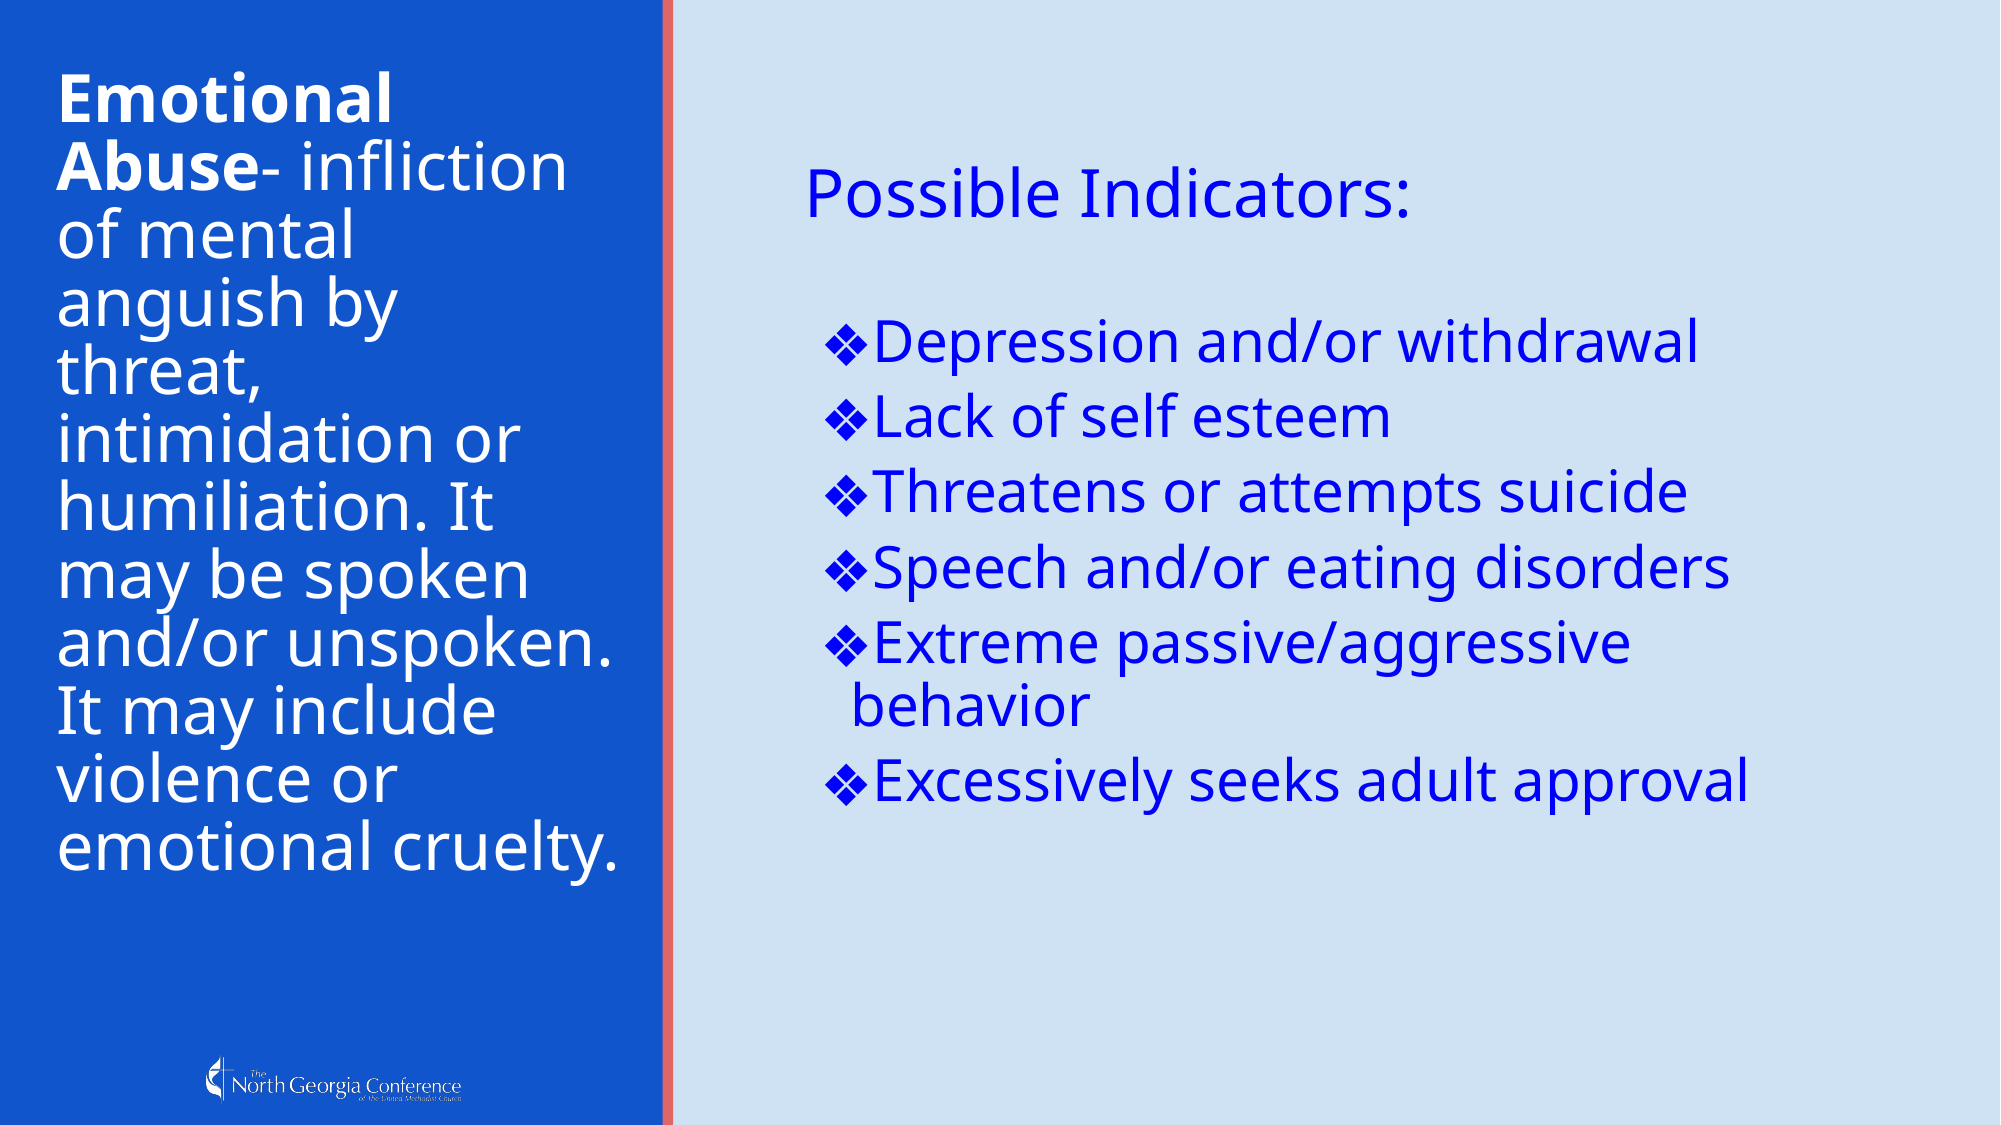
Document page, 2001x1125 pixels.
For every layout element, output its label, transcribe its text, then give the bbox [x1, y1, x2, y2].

picture [200, 1050, 465, 1110]
list Possible Indicators: Depression and/or withdrawal Lack of self esteem Threatens or attempts suicide Speech and/or eating disorders Extreme passive/aggressive behavior Excessively seeks adult approval [787, 72, 1853, 1062]
list Emotional Abuse- infliction of mental anguish by threat, intimidation or humiliation. It may be spoken and/or unspoken. It may include violence or emotional cruelty. [41, 60, 637, 1050]
